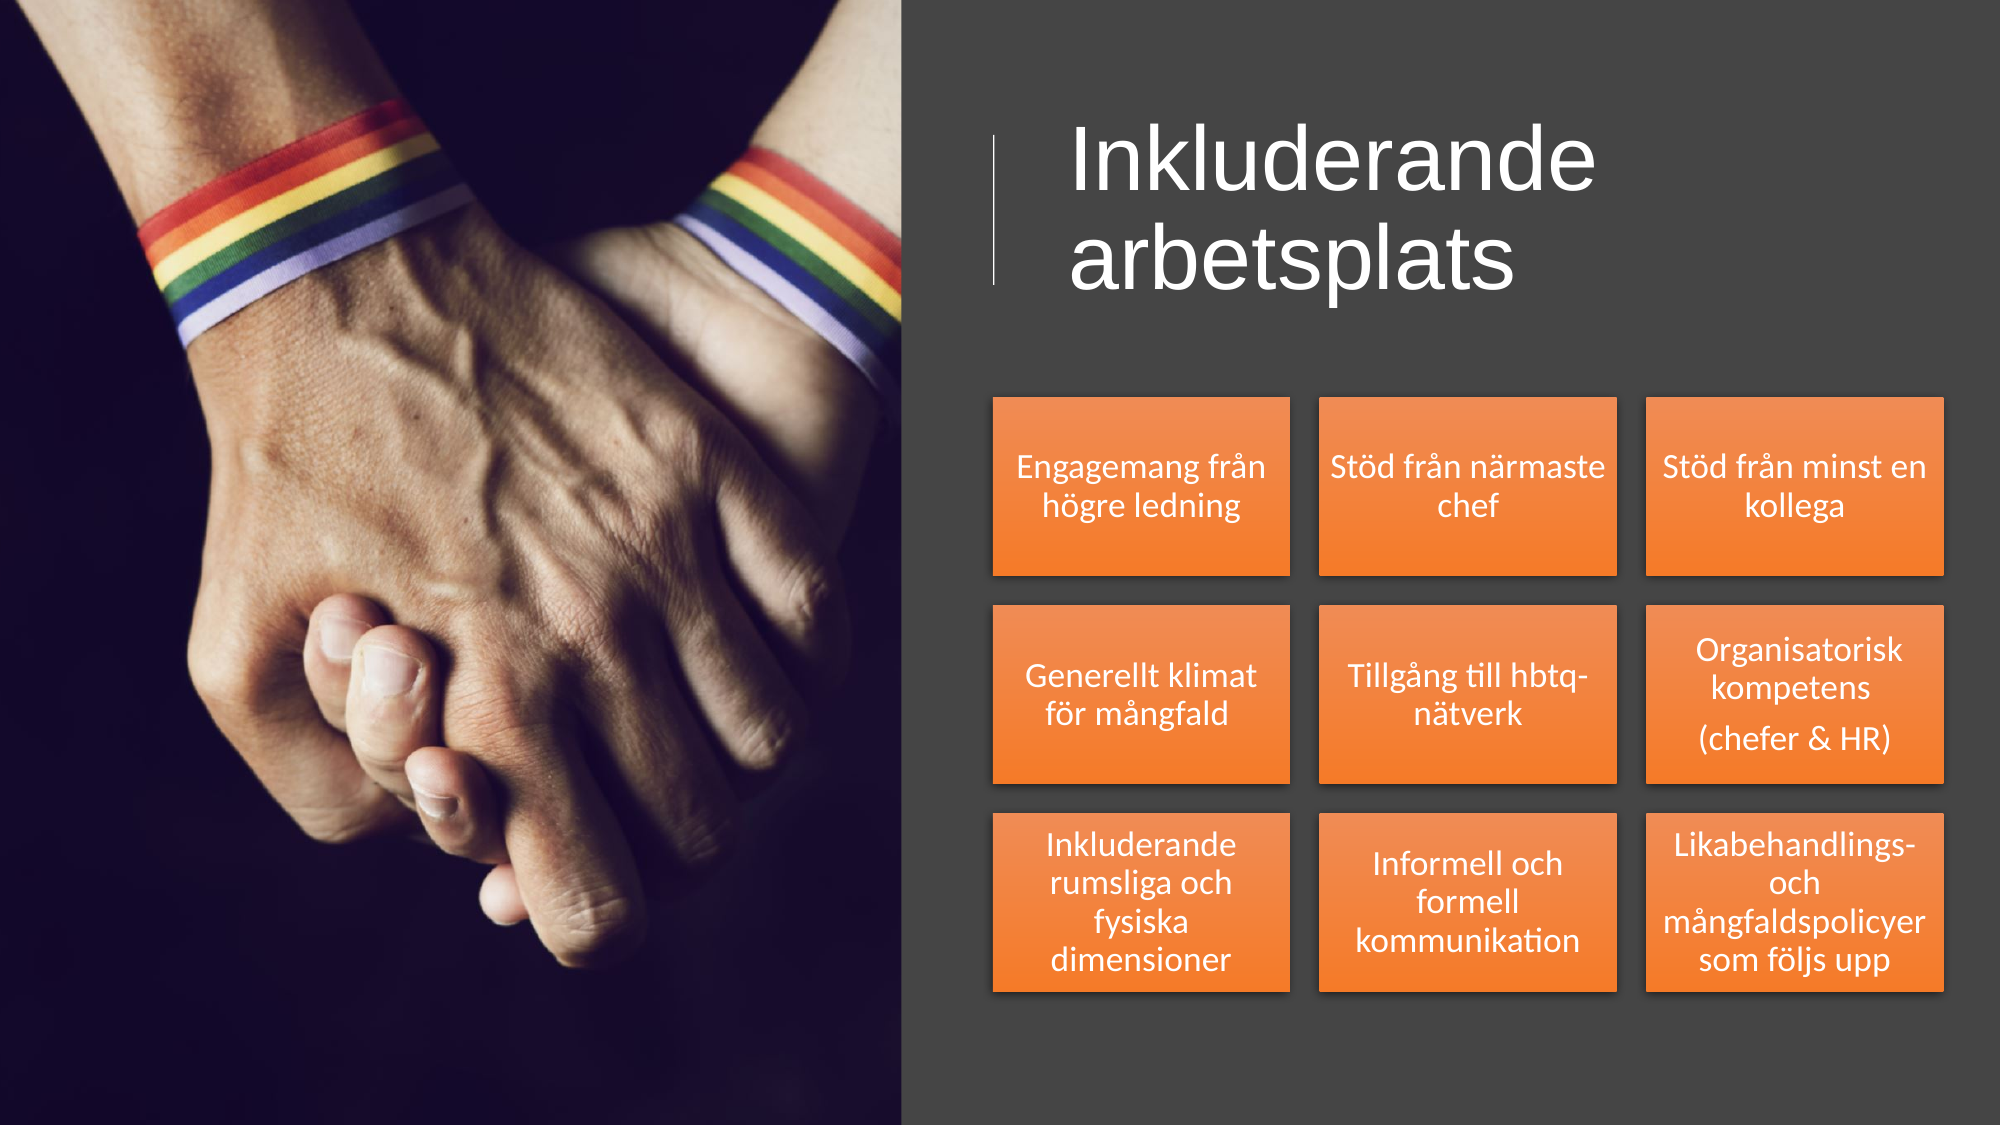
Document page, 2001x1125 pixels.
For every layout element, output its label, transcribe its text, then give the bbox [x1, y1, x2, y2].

picture [0, 0, 902, 1125]
text_box [902, 0, 2000, 1125]
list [992, 342, 1944, 1048]
title Inkluderande arbetsplats [1053, 77, 1899, 342]
